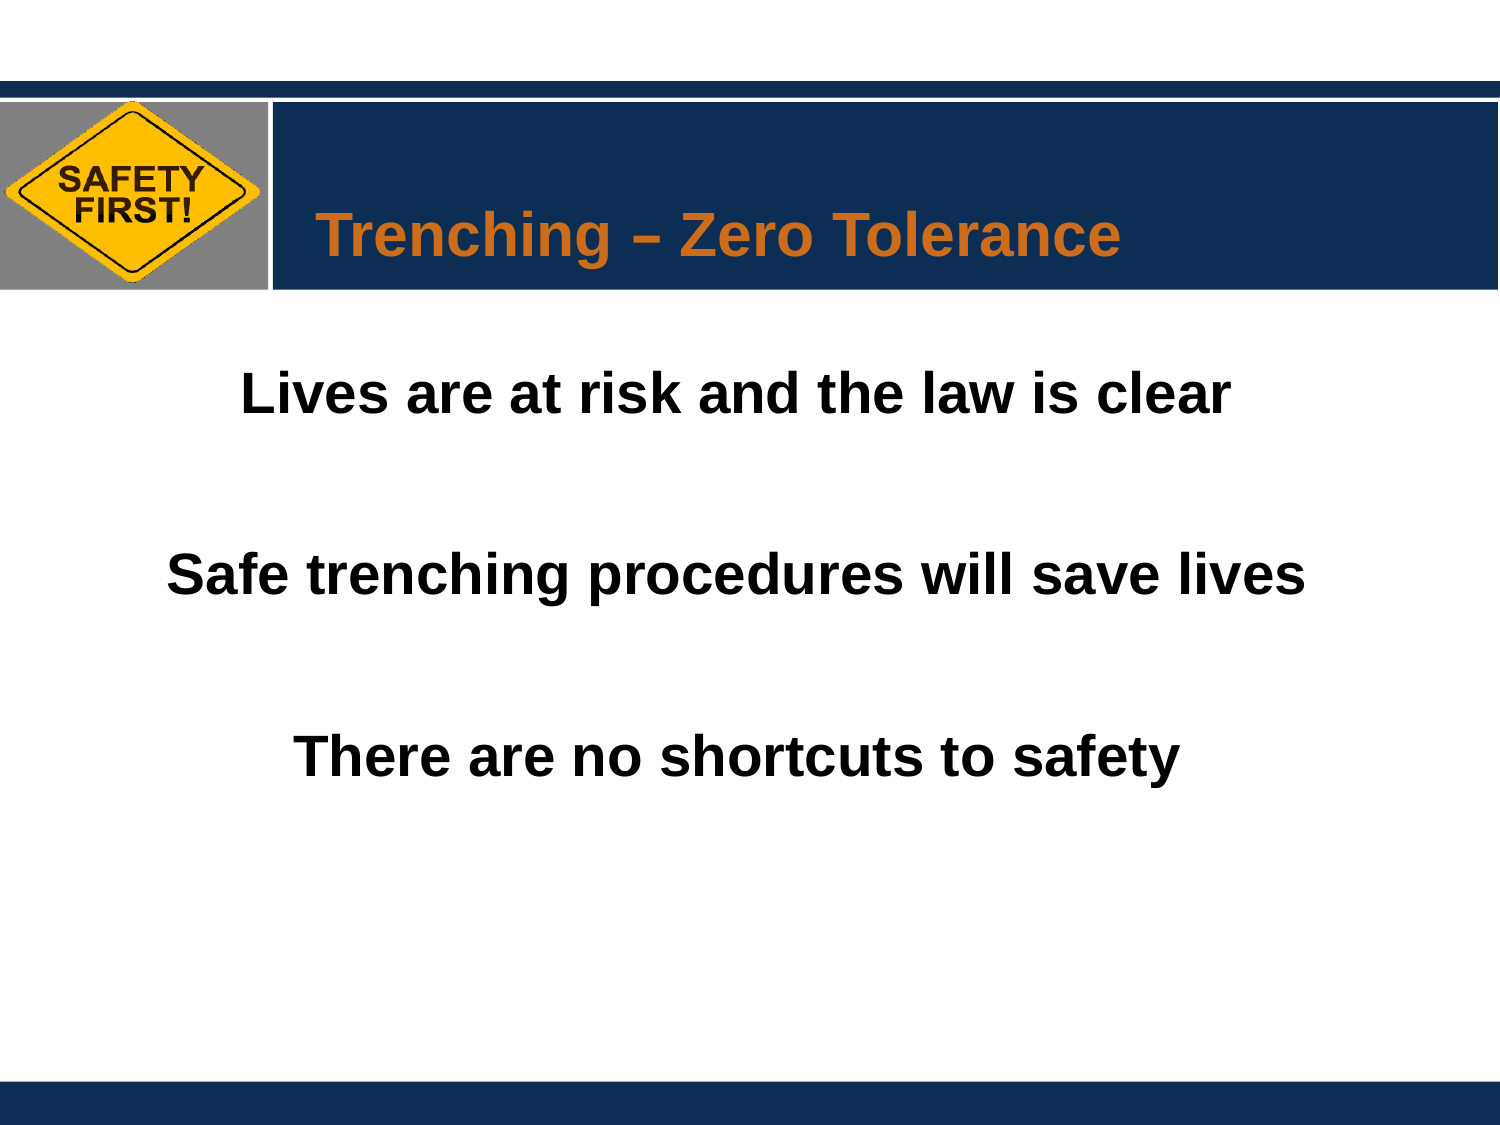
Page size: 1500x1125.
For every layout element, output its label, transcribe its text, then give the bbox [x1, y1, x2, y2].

list Lives are at risk and the law is clear Safe trenching procedures will save lives There are no shortcuts to safety [112, 312, 1363, 1001]
title Trenching – Zero Tolerance [300, 125, 1425, 263]
picture [0, 99, 263, 288]
